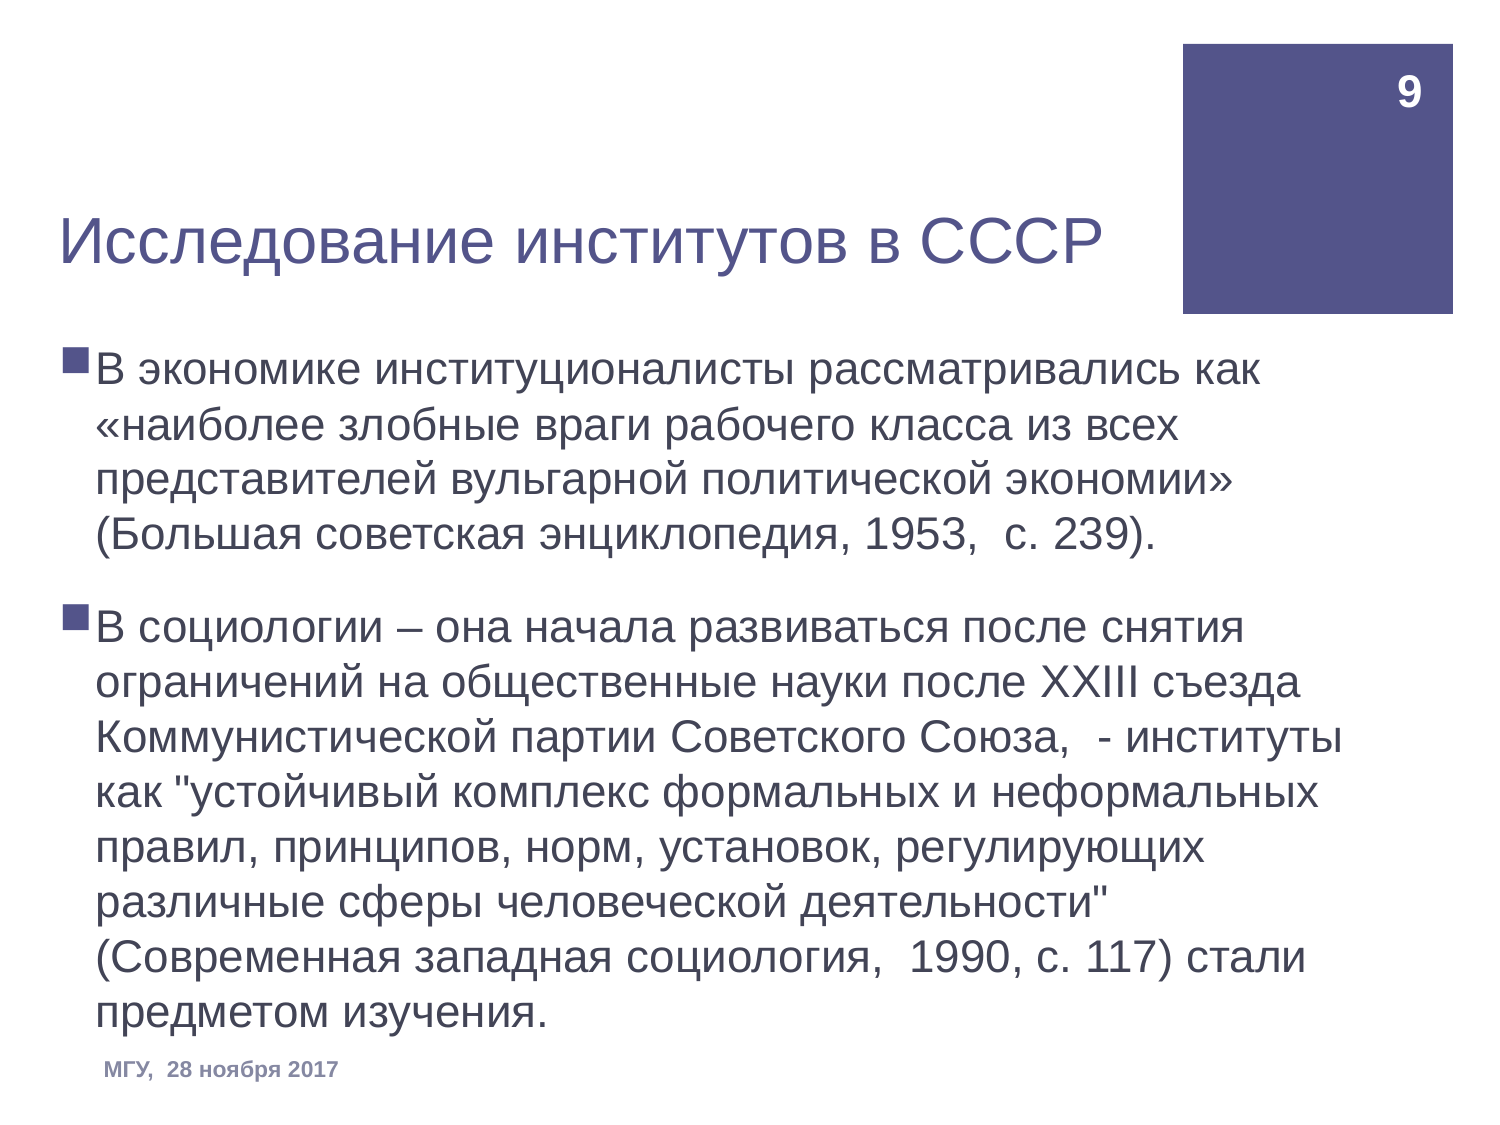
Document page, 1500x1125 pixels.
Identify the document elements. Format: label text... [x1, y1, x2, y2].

footer МГУ, 28 ноября 2017 [88, 1031, 857, 1107]
title Исследование институтов в СССР [43, 119, 1143, 285]
list В экономике институционалисты рассматривались как «наиболее злобные враги рабочего класса из всех представителей вульгарной политической экономии» (Большая советская энциклопедия, 1953, с. 239). В социологии – она начала развиваться после снятия ограничений на общественные науки после XXIII съезда Коммунистической партии Советского Союза, - институты как "устойчивый комплекс формальных и неформальных правил, принципов, норм, установок, регулирующих различные сферы человеческой деятельности" (Современная западная социология, 1990, с. 117) стали предметом изучения. [43, 331, 1439, 1032]
slide_number 9 [1354, 59, 1438, 120]
